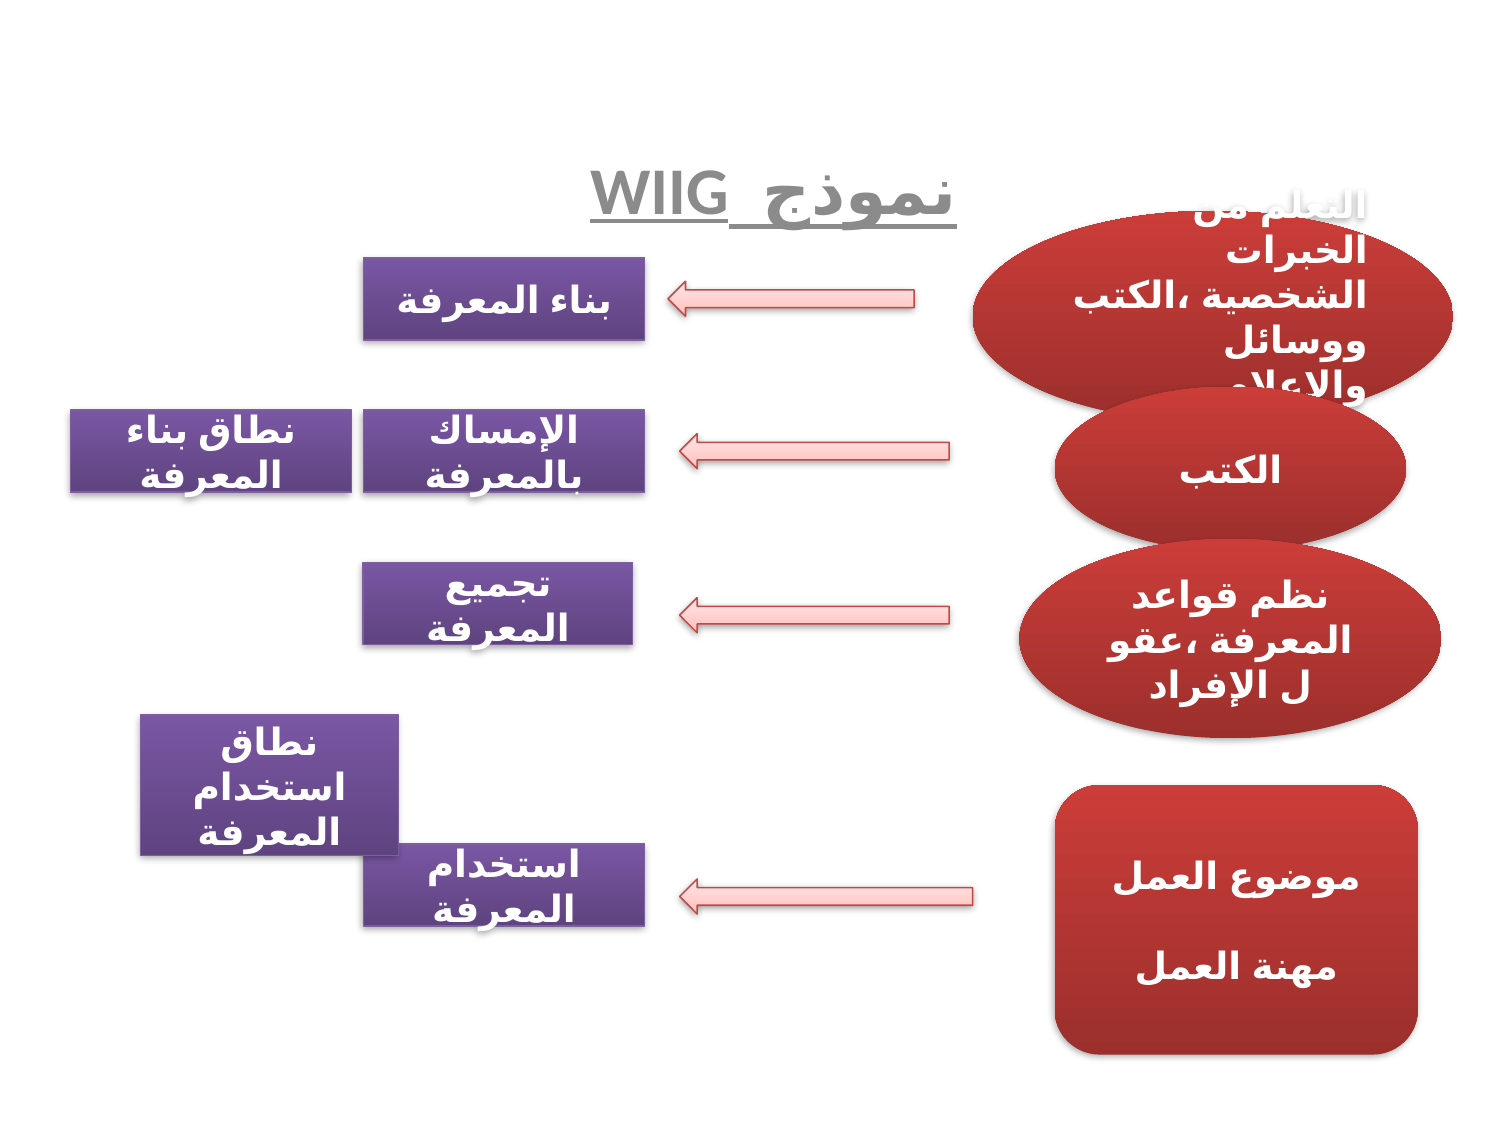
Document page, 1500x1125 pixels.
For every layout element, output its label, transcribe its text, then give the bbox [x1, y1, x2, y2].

text_box الكتب [1054, 386, 1407, 544]
text_box [667, 280, 915, 318]
text_box [679, 432, 950, 470]
text_box موضوع العمل مهنة العمل [1054, 785, 1418, 1055]
text_box نطاق استخدام المعرفة [140, 714, 399, 856]
subtitle نموذج WIIG [46, 140, 1500, 1102]
text_box الإمساك بالمعرفة [363, 409, 645, 493]
text_box بناء المعرفة [363, 257, 645, 341]
text_box نظم قواعد المعرفة ،عقول الإفراد [1019, 539, 1442, 739]
text_box استخدام المعرفة [363, 843, 645, 927]
text_box نطاق بناء المعرفة [70, 409, 352, 493]
text_box [679, 878, 974, 915]
text_box التعلم من الخبرات الشخصية ،الكتب ووسائل والإعلام والتدريب [972, 210, 1454, 410]
text_box [679, 596, 950, 634]
text_box تجميع المعرفة [362, 562, 633, 645]
